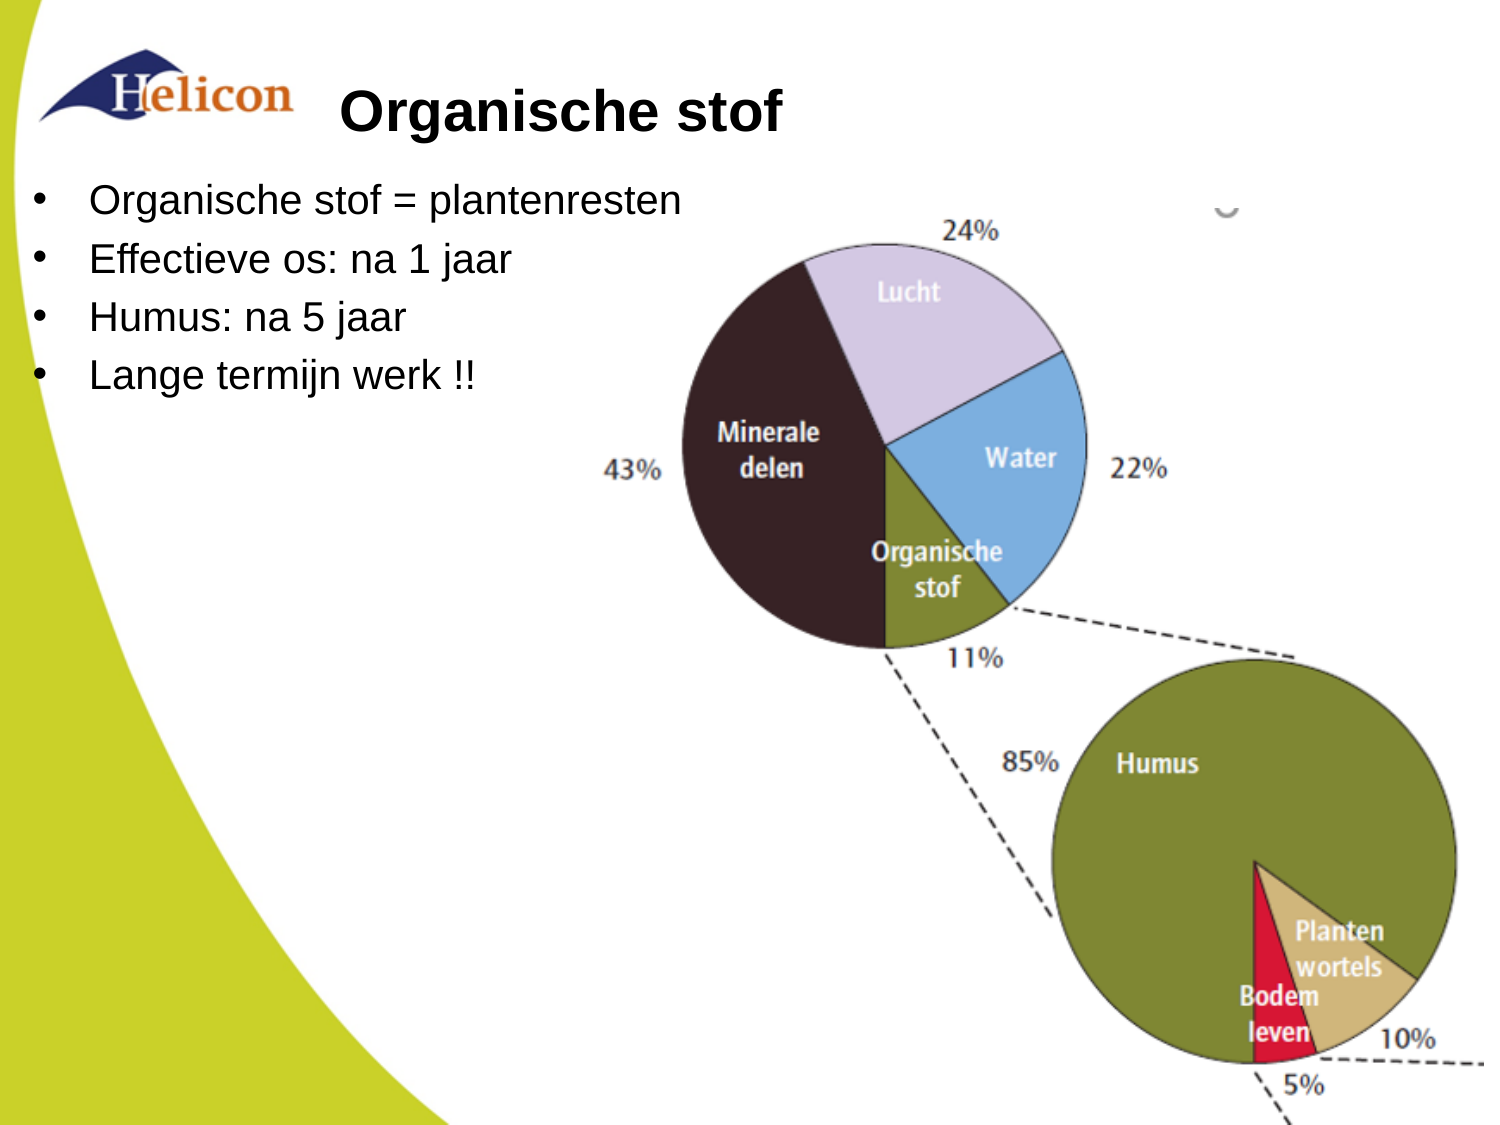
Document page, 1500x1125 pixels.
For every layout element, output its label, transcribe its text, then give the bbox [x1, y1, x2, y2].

list Organische stof = plantenresten Effectieve os: na 1 jaar Humus: na 5 jaar Lange termijn werk !! [17, 165, 1107, 975]
title Organische stof [324, 54, 1415, 161]
picture [0, 0, 1500, 1125]
